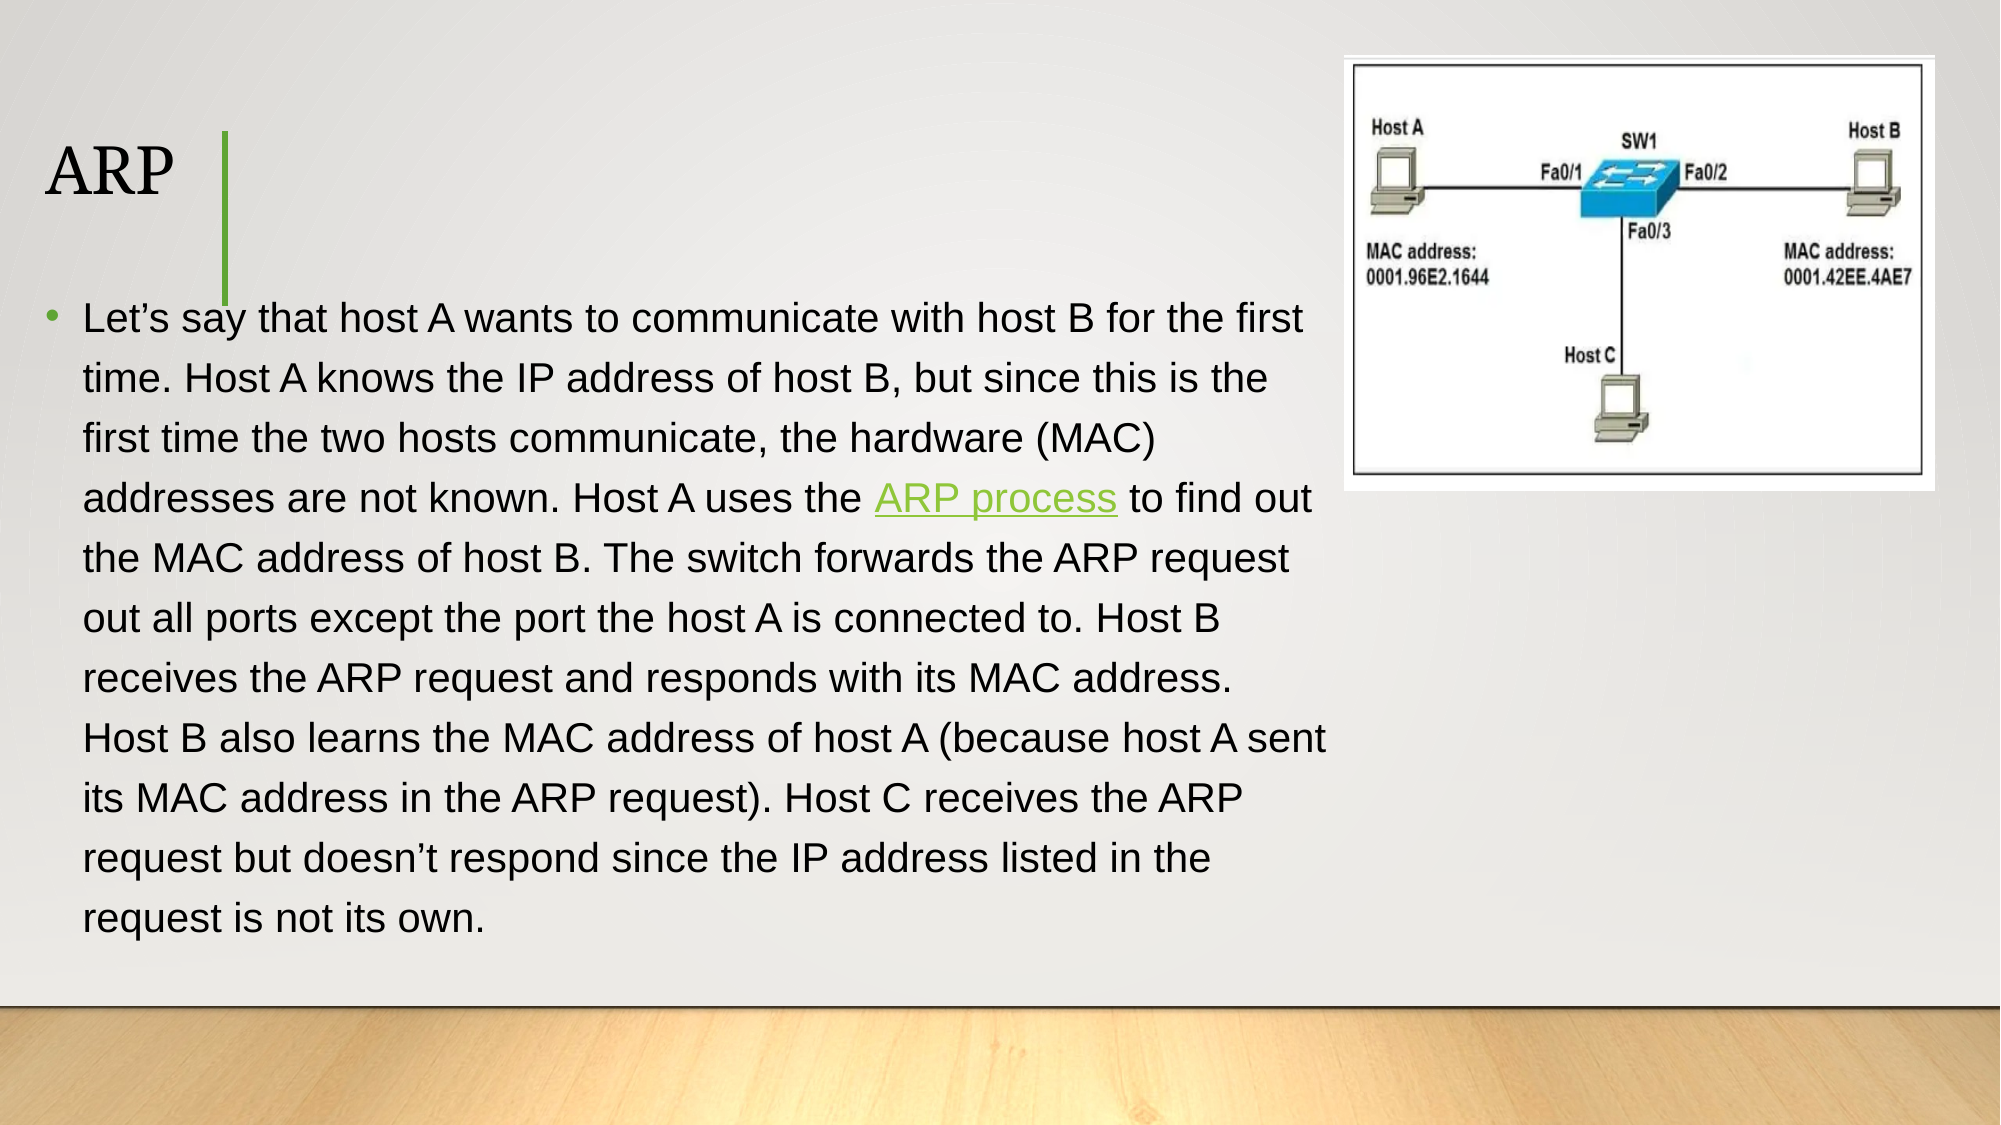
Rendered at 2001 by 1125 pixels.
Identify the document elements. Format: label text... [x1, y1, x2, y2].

picture [1344, 55, 1935, 491]
list Let’s say that host A wants to communicate with host B for the first time. Host A knows the IP address of host B, but since this is the first time the two hosts communicate, the hardware (MAC) addresses are not known. Host A uses the ARP process to find out the MAC address of host B. The switch forwards the ARP request out all ports except the port the host A is connected to. Host B receives the ARP request and responds with its MAC address. Host B also learns the MAC address of host A (because host A sent its MAC address in the ARP request). Host C receives the ARP request but doesn’t respond since the IP address listed in the request is not its own. [30, 273, 1345, 995]
picture [0, 1006, 2000, 1125]
title ARP [30, 44, 1592, 217]
